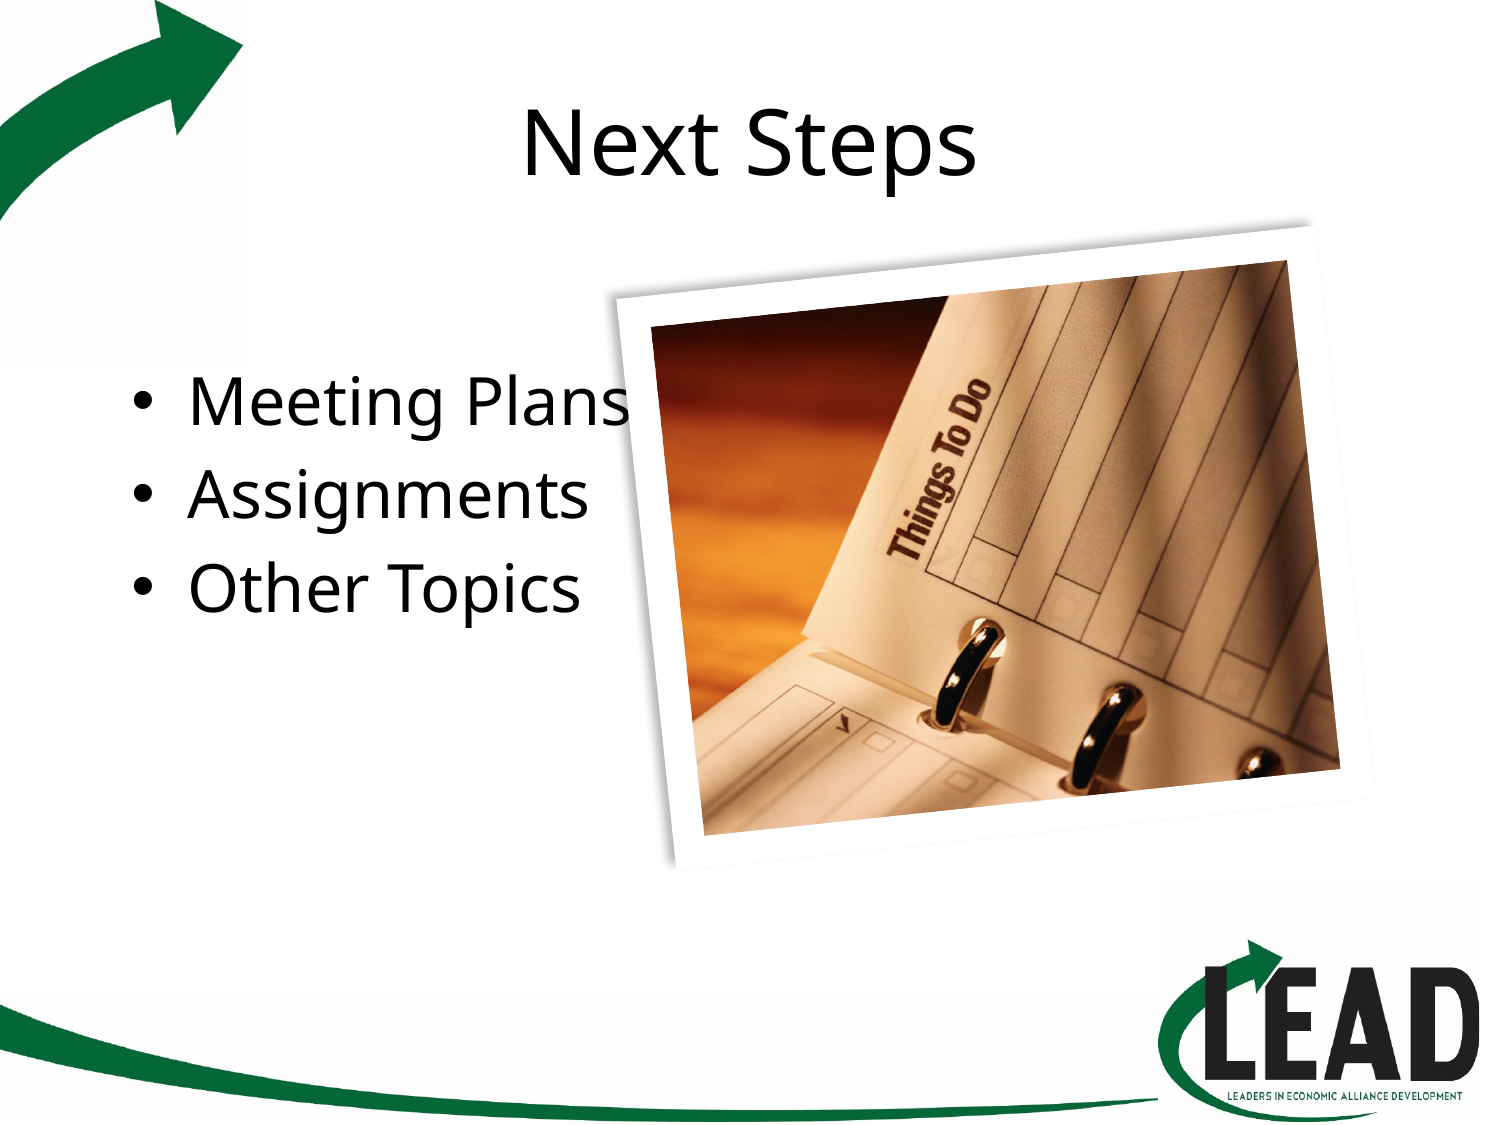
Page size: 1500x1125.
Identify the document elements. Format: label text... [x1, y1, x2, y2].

picture [0, 0, 250, 368]
title Next Steps [75, 45, 1425, 233]
list Meeting Plans Assignments Other Topics [116, 351, 643, 673]
picture [0, 875, 1480, 1122]
picture [651, 261, 1340, 835]
